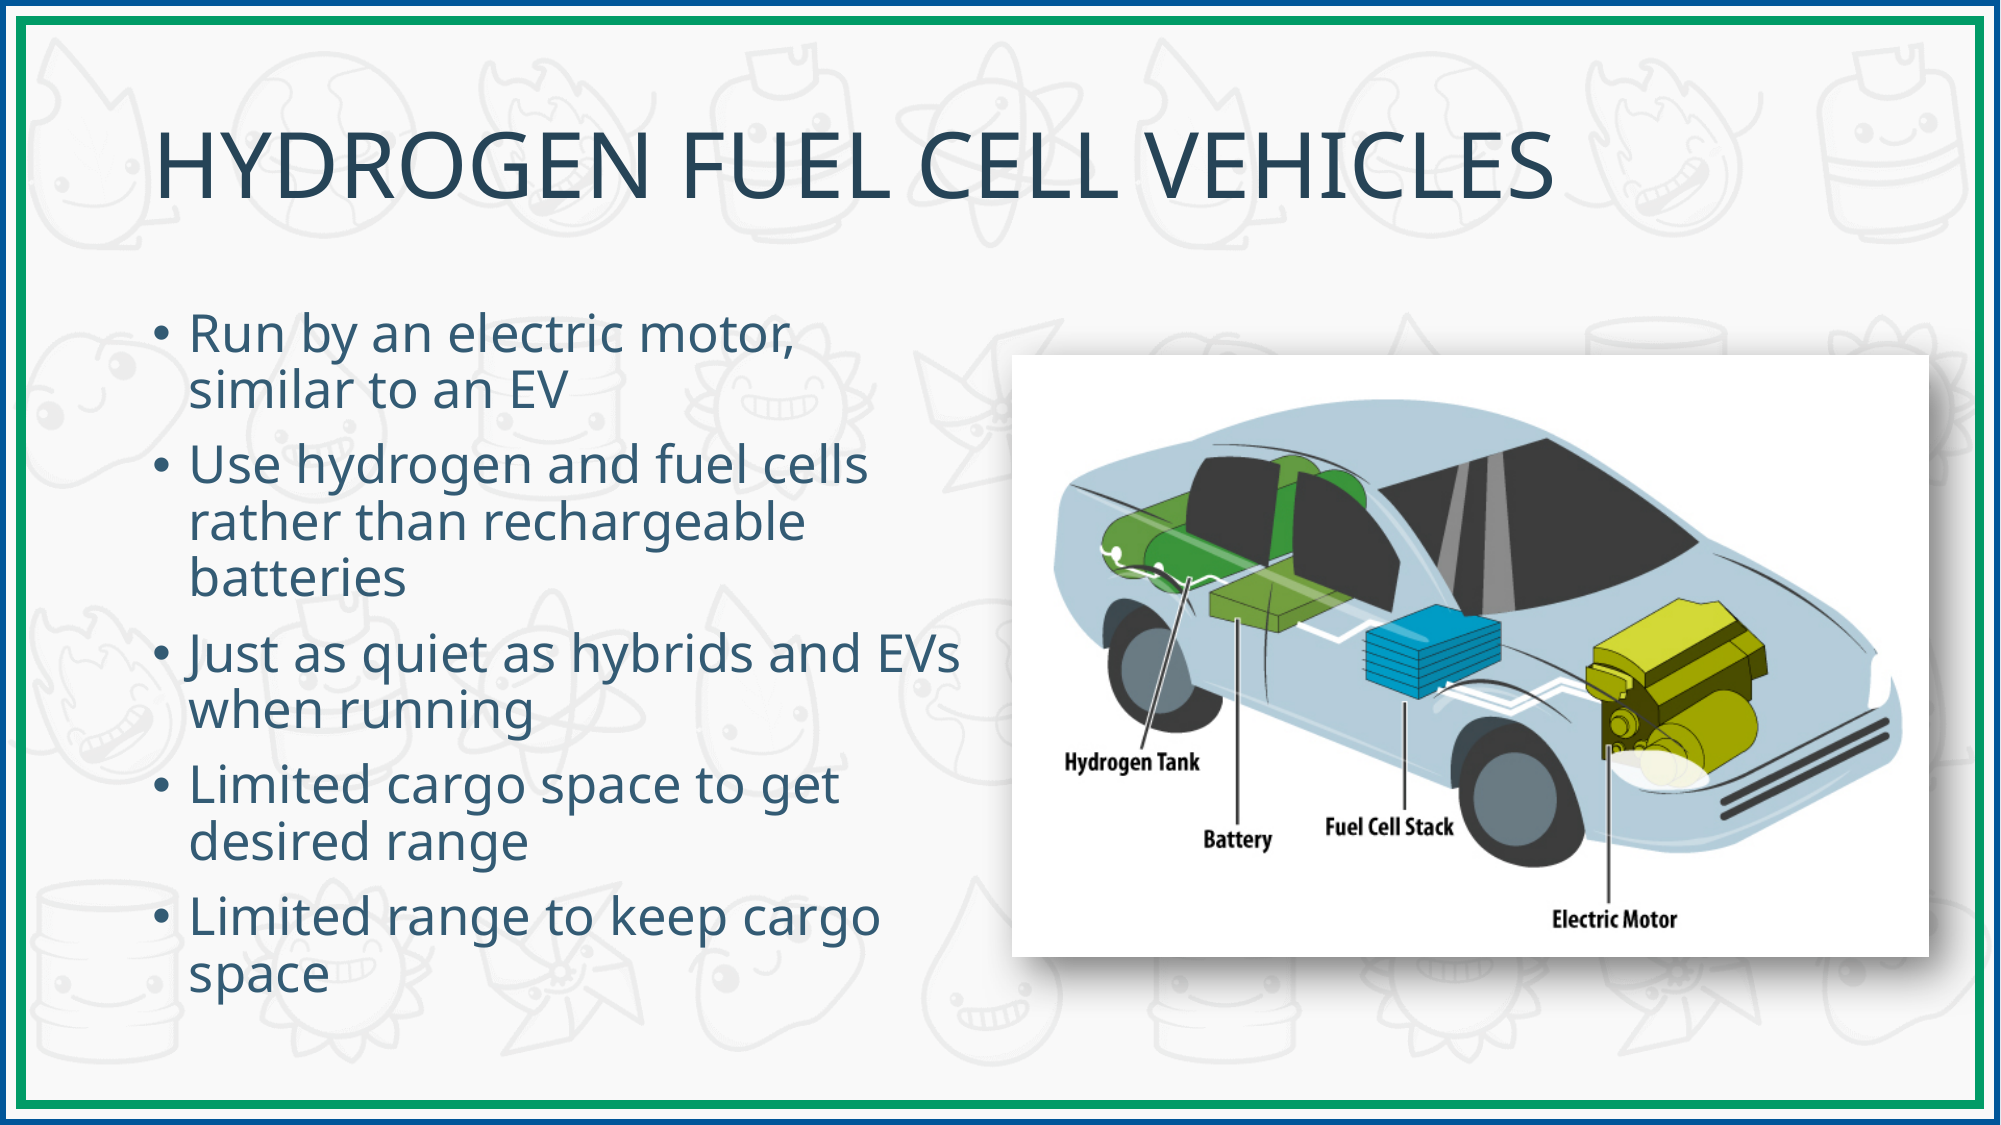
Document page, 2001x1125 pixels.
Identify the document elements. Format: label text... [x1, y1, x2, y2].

title Hydrogen Fuel Cell Vehicles [137, 59, 1863, 278]
list Run by an electric motor, similar to an EV Use hydrogen and fuel cells rather than rechargeable batteries Just as quiet as hybrids and EVs when running Limited cargo space to get desired range Limited range to keep cargo space [137, 299, 988, 1014]
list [1012, 355, 1929, 957]
